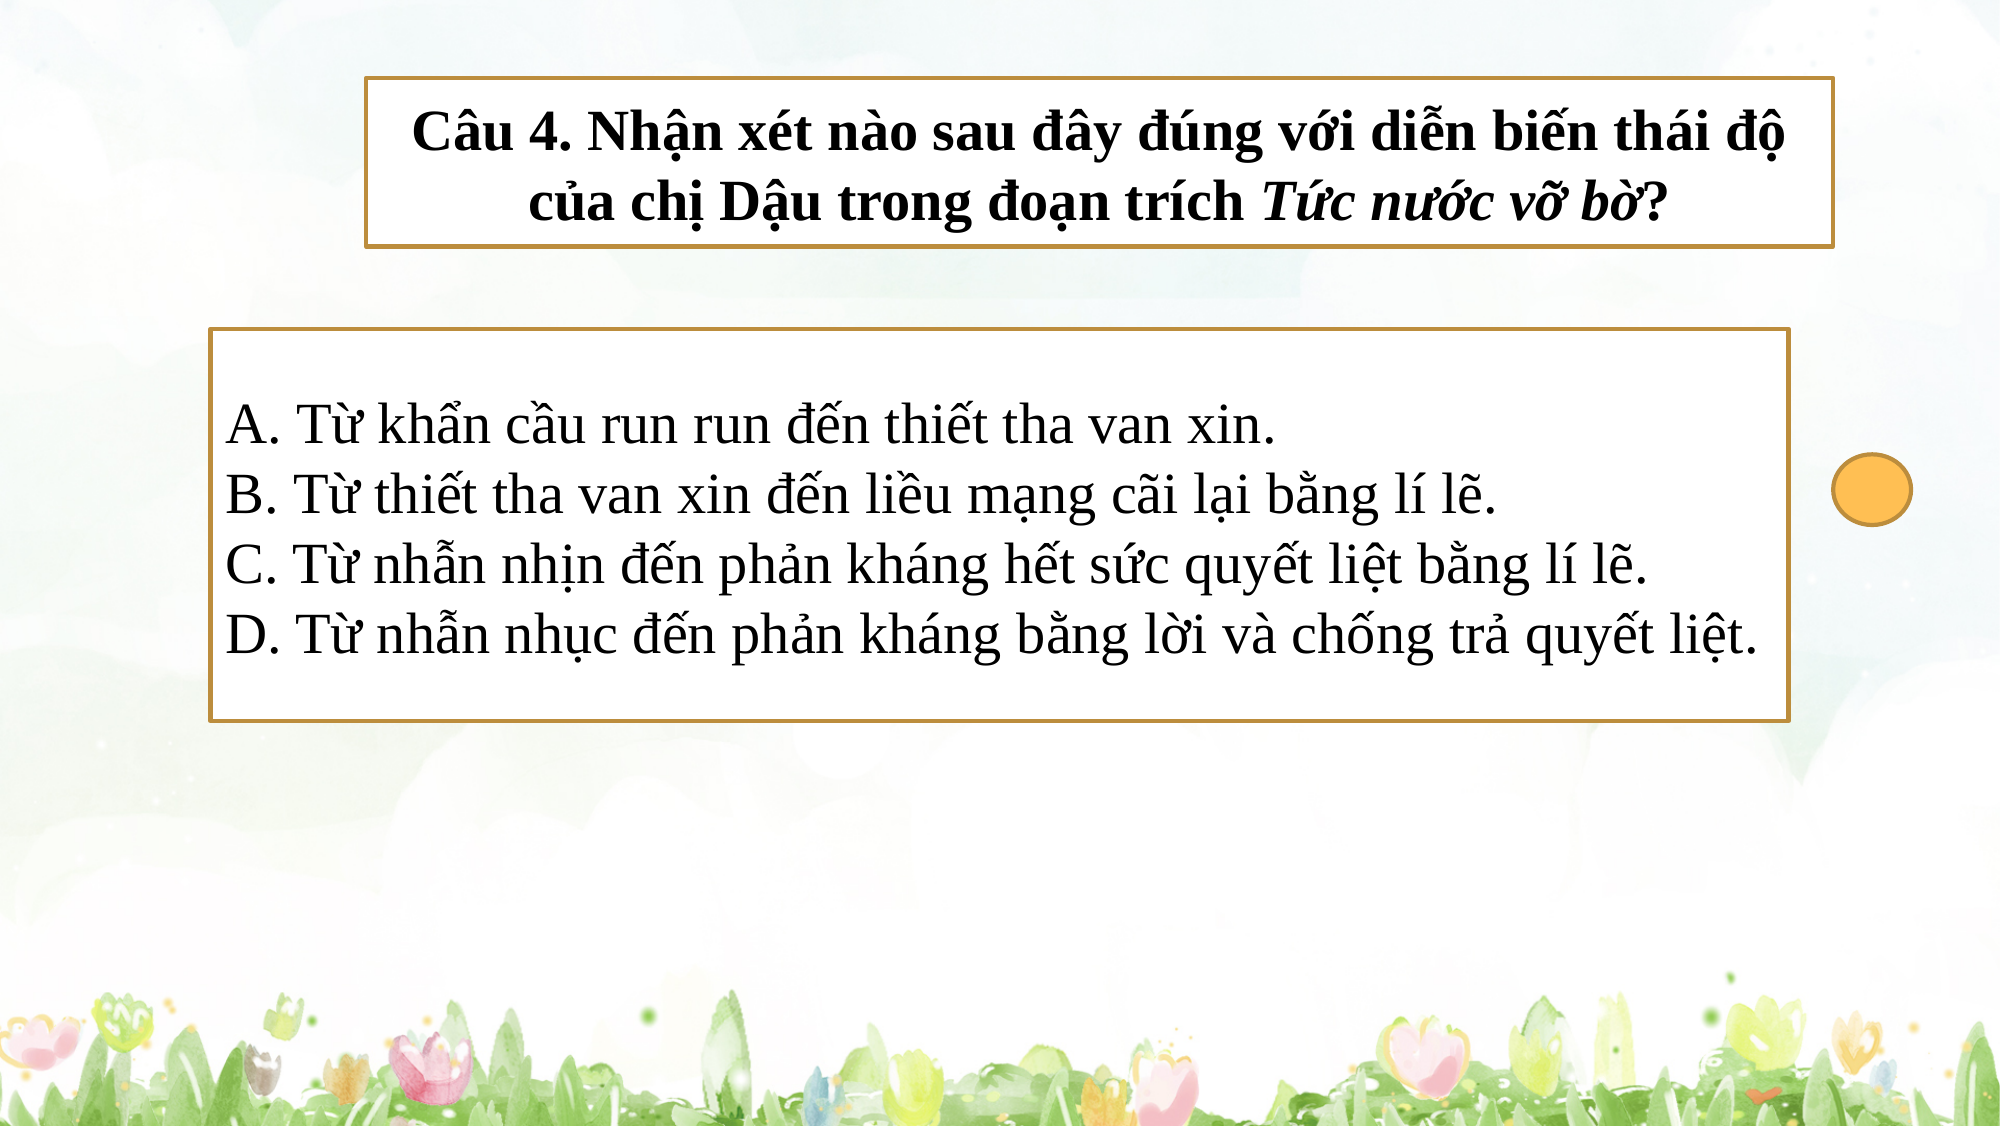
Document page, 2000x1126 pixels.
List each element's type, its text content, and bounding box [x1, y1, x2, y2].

picture [0, 0, 2000, 1126]
text_box A. Từ khẩn cầu run run đến thiết tha van xin. B. Từ thiết tha van xin đến liều mạng cãi lại bằng lí lẽ. C. Từ nhẫn nhịn đến phản kháng hết sức quyết liệt bằng lí lẽ. D. Từ nhẫn nhục đến phản kháng bằng lời và chống trả quyết liệt. [208, 327, 1791, 723]
text_box Câu 4. Nhận xét nào sau đây đúng với diễn biến thái độ của chị Dậu trong đoạn trích Tức nước vỡ bờ? [364, 76, 1835, 249]
text_box [1831, 452, 1914, 528]
